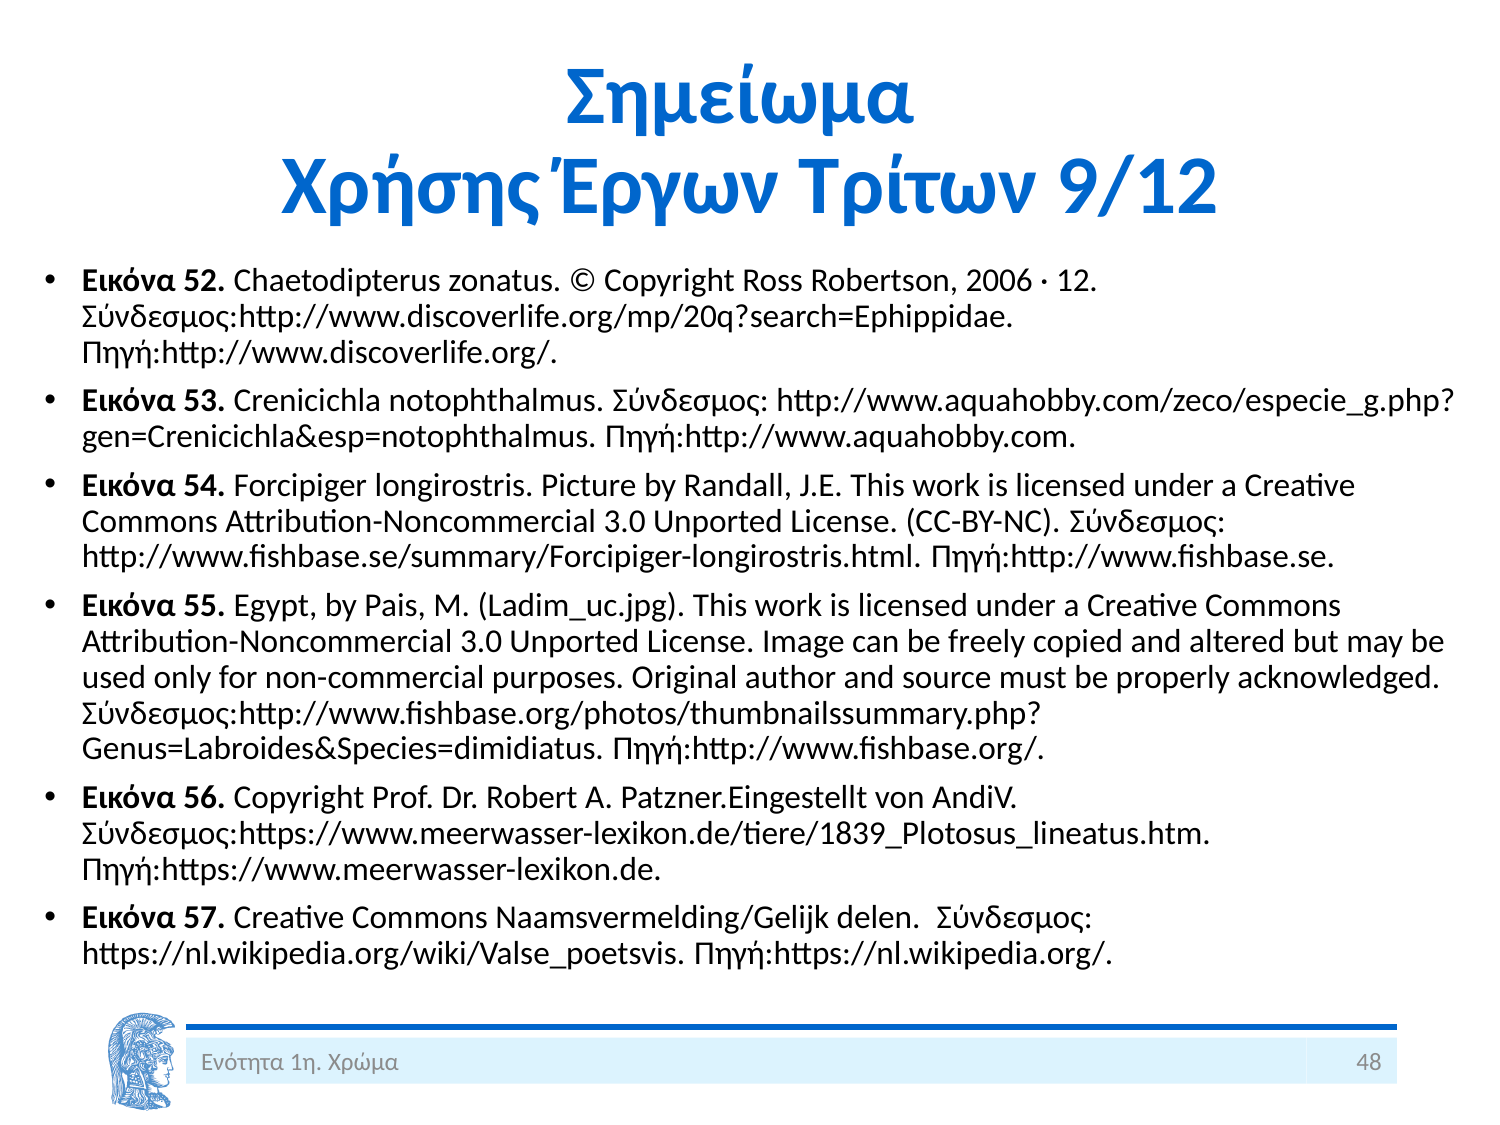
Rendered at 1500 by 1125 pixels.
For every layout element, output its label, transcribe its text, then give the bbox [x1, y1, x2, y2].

title Σημείωμα Χρήσης Έργων Τρίτων 9/12 [0, 47, 1500, 236]
list Εικόνα 52. Chaetodipterus zonatus. © Copyright Ross Robertson, 2006 · 12. Σύνδεσμος:http://www.discoverlife.org/mp/20q?search=Ephippidae. Πηγή:http://www.discoverlife.org/. Εικόνα 53. Crenicichla notophthalmus. Σύνδεσμος: http://www.aquahobby.com/zeco/especie_g.php?gen=Crenicichla&esp=notophthalmus. Πηγή:http://www.aquahobby.com. Εικόνα 54. Forcipiger longirostris. Picture by Randall, J.E. This work is licensed under a Creative Commons Attribution-Noncommercial 3.0 Unported License. (CC-BY-NC). Σύνδεσμος: http://www.fishbase.se/summary/Forcipiger-longirostris.html. Πηγή:http://www.fishbase.se. Εικόνα 55. Egypt, by Pais, M. (Ladim_uc.jpg). This work is licensed under a Creative Commons Attribution-Noncommercial 3.0 Unported License. Image can be freely copied and altered but may be used only for non-commercial purposes. Original author and source must be properly acknowledged. Σύνδεσμος:http://www.fishbase.org/photos/thumbnailssummary.php?Genus=Labroides&Species=dimidiatus. Πηγή:http://www.fishbase.org/. Εικόνα 56. Copyright Prof. Dr. Robert A. Patzner.Eingestellt von AndiV. Σύνδεσμος:https://www.meerwasser-lexikon.de/tiere/1839_Plotosus_lineatus.htm. Πηγή:https://www.meerwasser-lexikon.de. Εικόνα 57. Creative Commons Naamsvermelding/Gelijk delen. Σύνδεσμος: https://nl.wikipedia.org/wiki/Valse_poetsvis. Πηγή:https://nl.wikipedia.org/. [29, 255, 1483, 998]
footer Ενότητα 1η. Χρώμα [186, 1037, 1306, 1084]
picture [103, 1011, 186, 1114]
slide_number 48 [1306, 1037, 1397, 1084]
